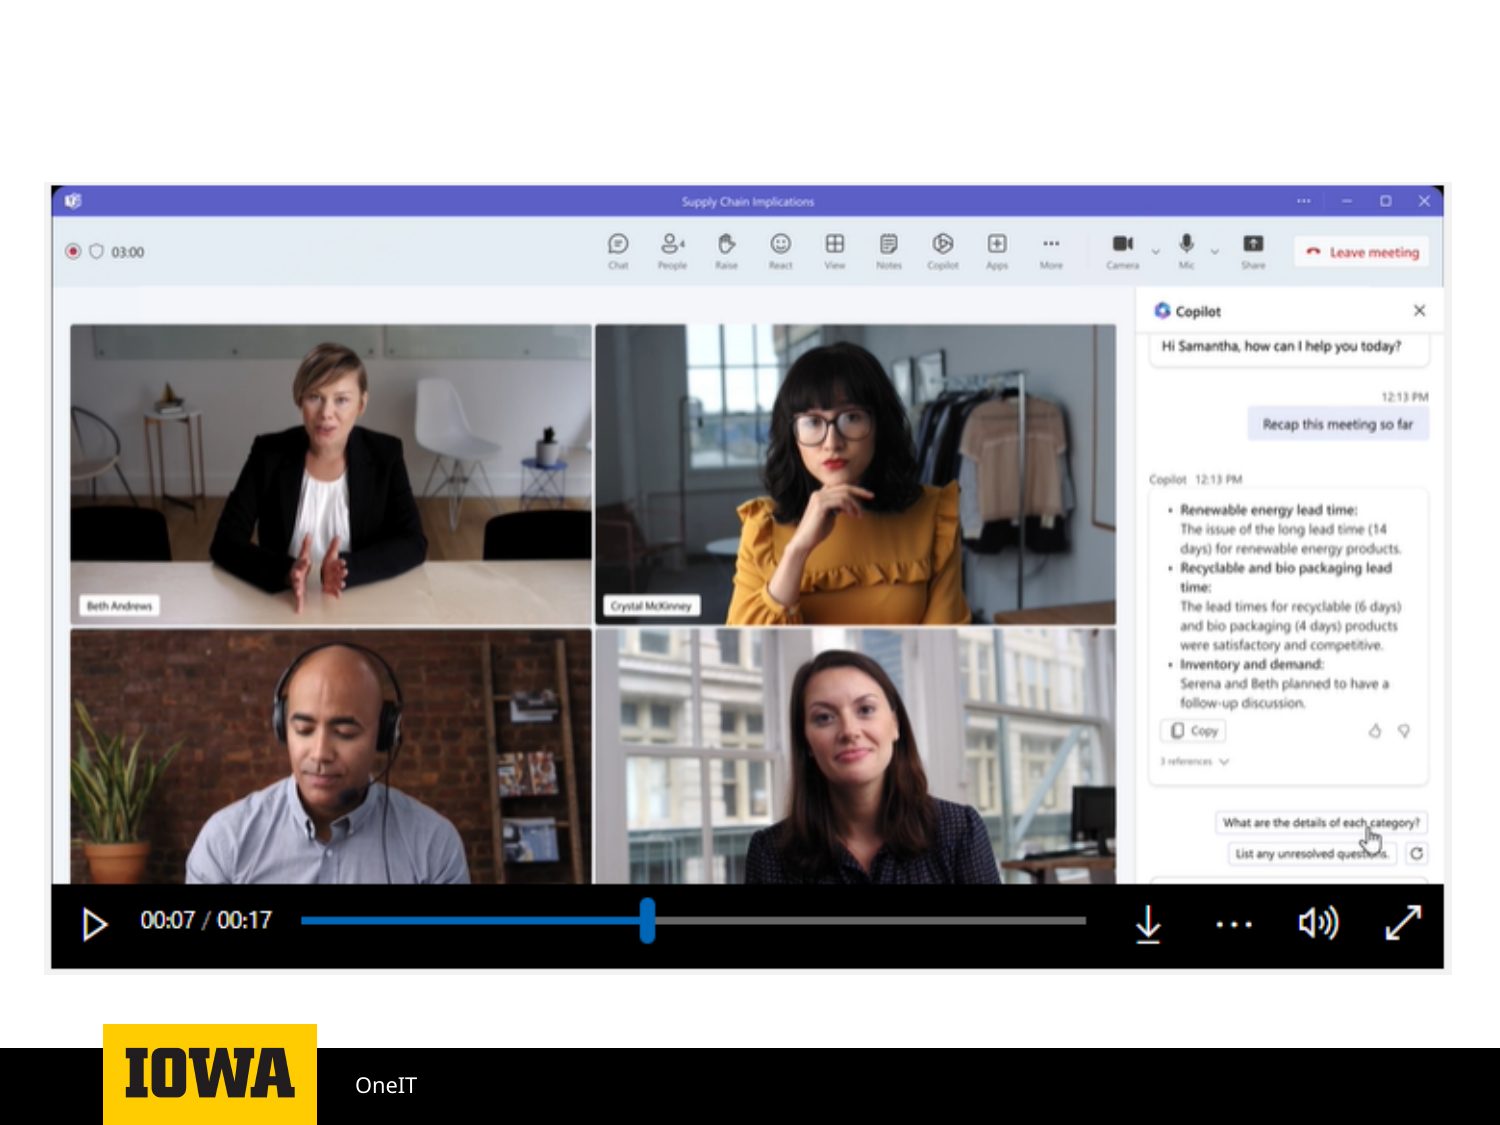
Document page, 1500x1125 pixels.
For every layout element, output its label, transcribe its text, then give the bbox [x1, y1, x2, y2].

picture [44, 182, 1452, 975]
picture [103, 1024, 317, 1125]
footer OneIT [340, 1056, 1409, 1117]
